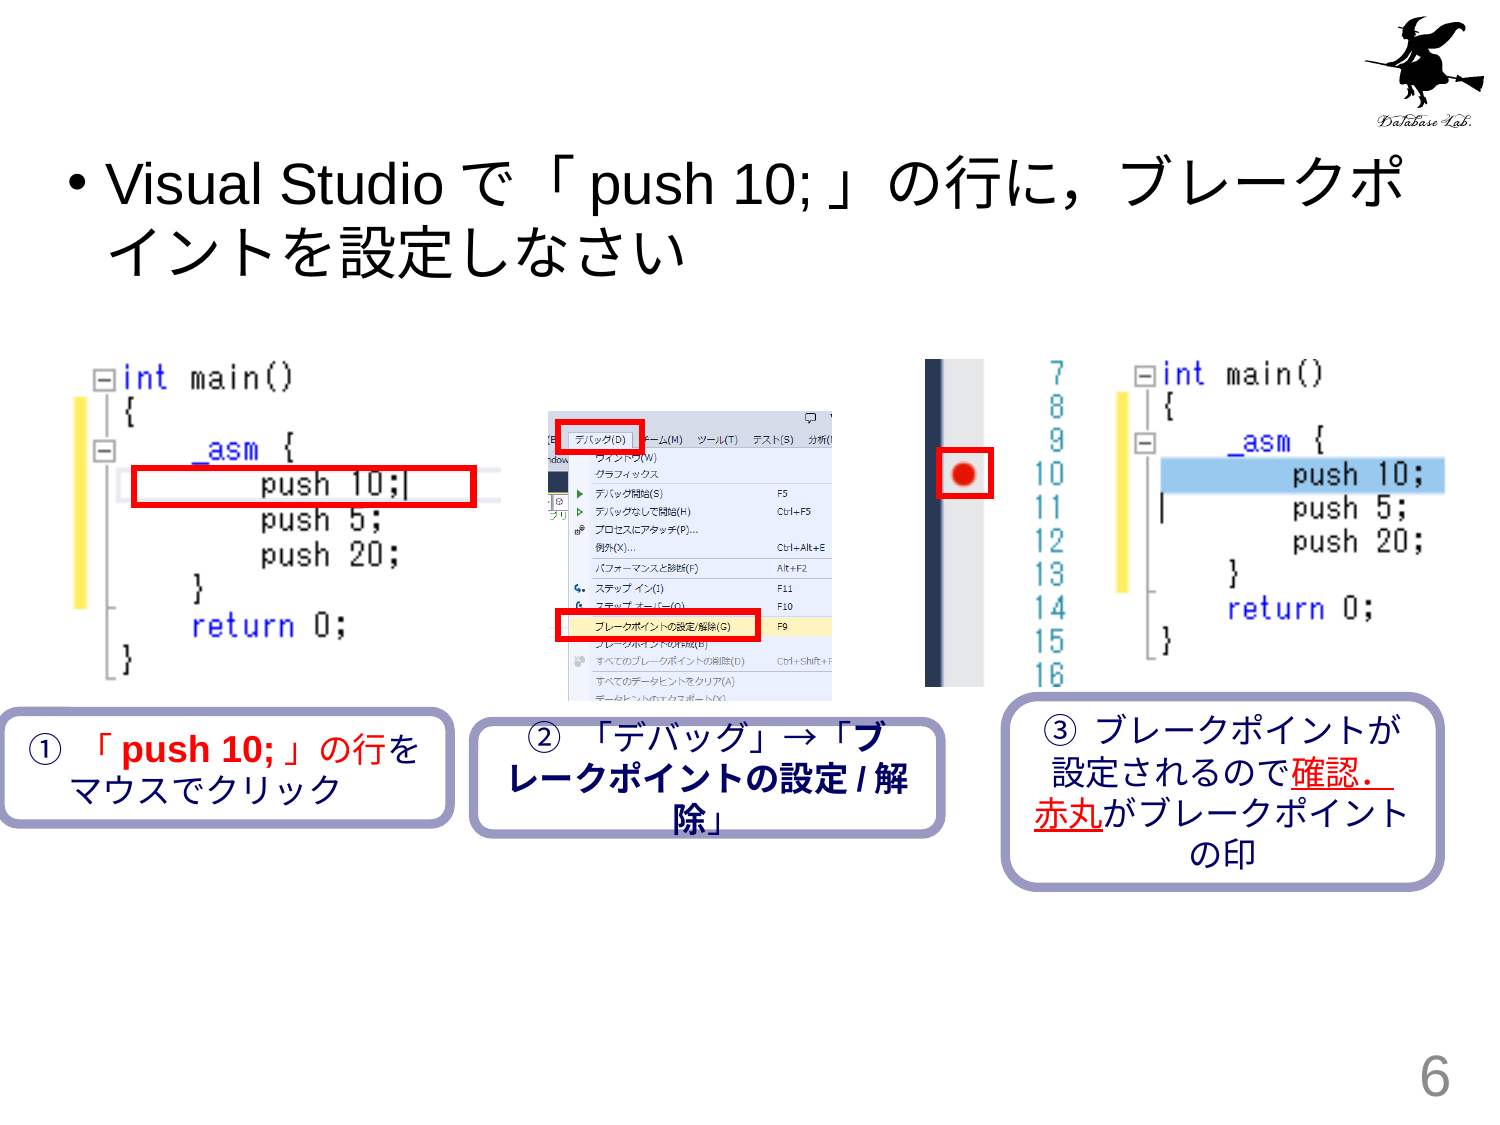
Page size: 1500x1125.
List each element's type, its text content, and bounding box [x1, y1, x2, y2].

slide_number 6 [1129, 1042, 1467, 1103]
picture [925, 359, 1467, 687]
list Visual Studioで「push 10;」の行に，ブレークポイントを設定しなさい [52, 138, 1441, 1014]
picture [66, 357, 501, 701]
picture [1362, 14, 1486, 130]
picture [548, 411, 832, 701]
text_box ① 「push 10;」の行をマウスでクリック [0, 710, 52, 826]
